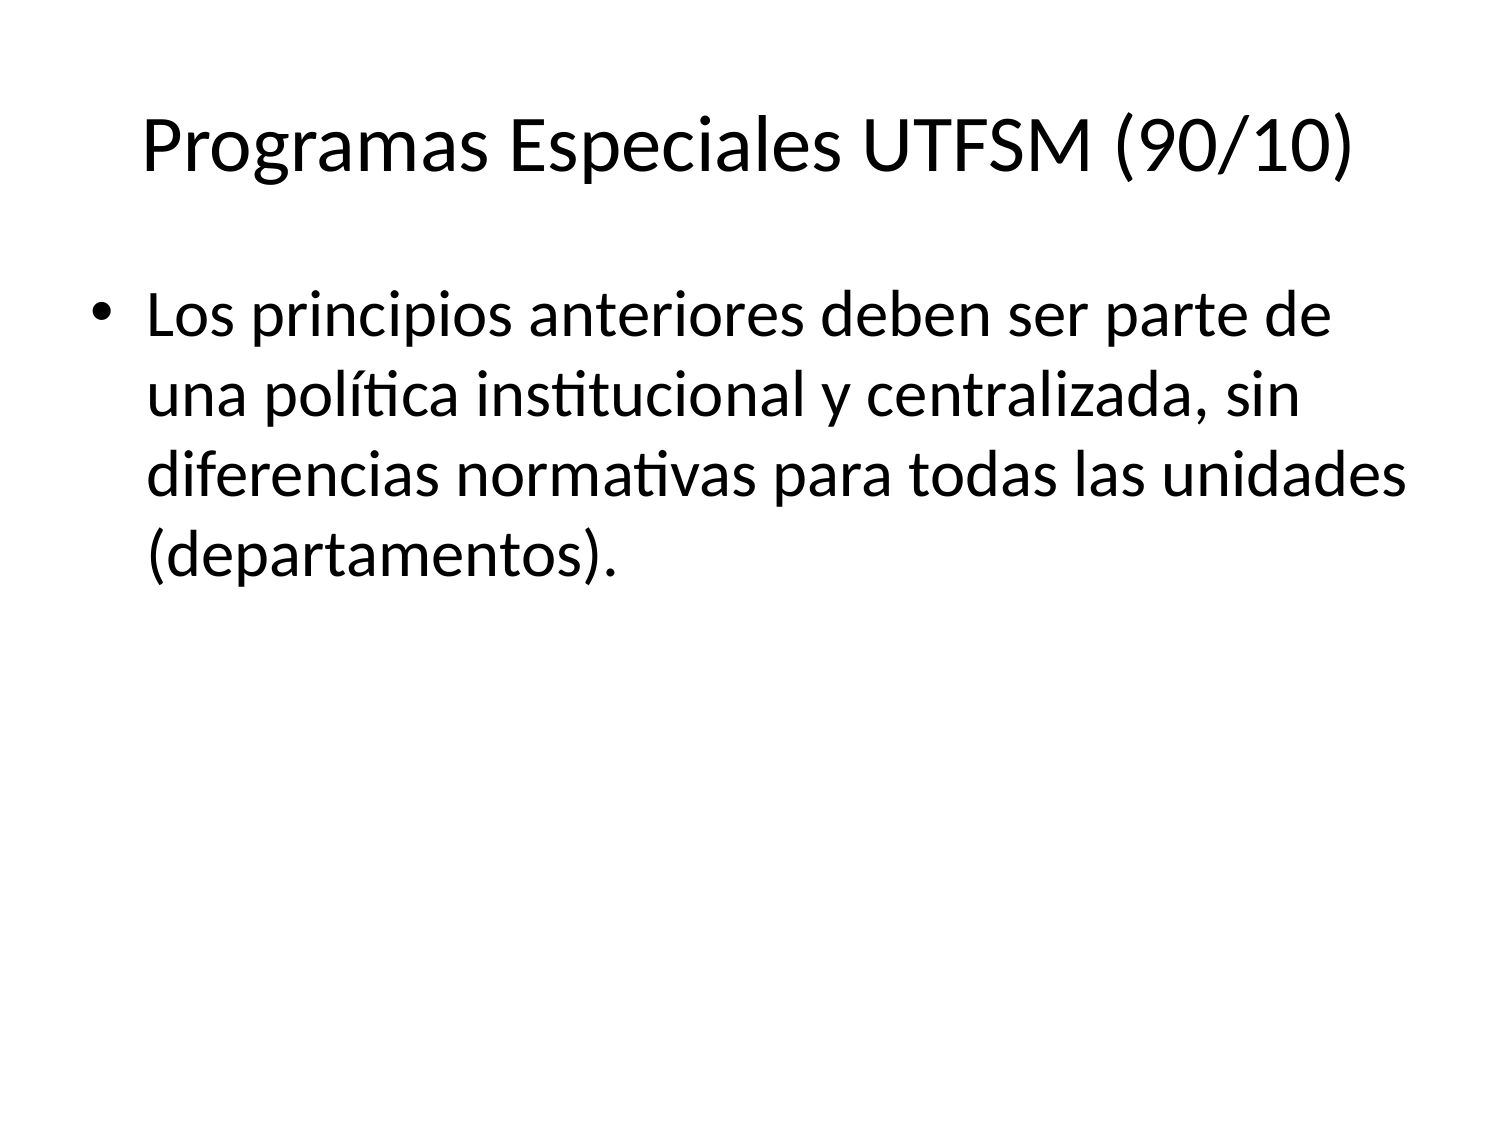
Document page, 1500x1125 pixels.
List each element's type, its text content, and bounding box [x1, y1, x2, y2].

list Los principios anteriores deben ser parte de una política institucional y centralizada, sin diferencias normativas para todas las unidades (departamentos). [75, 262, 1425, 1005]
title Programas Especiales UTFSM (90/10) [75, 45, 1425, 233]
